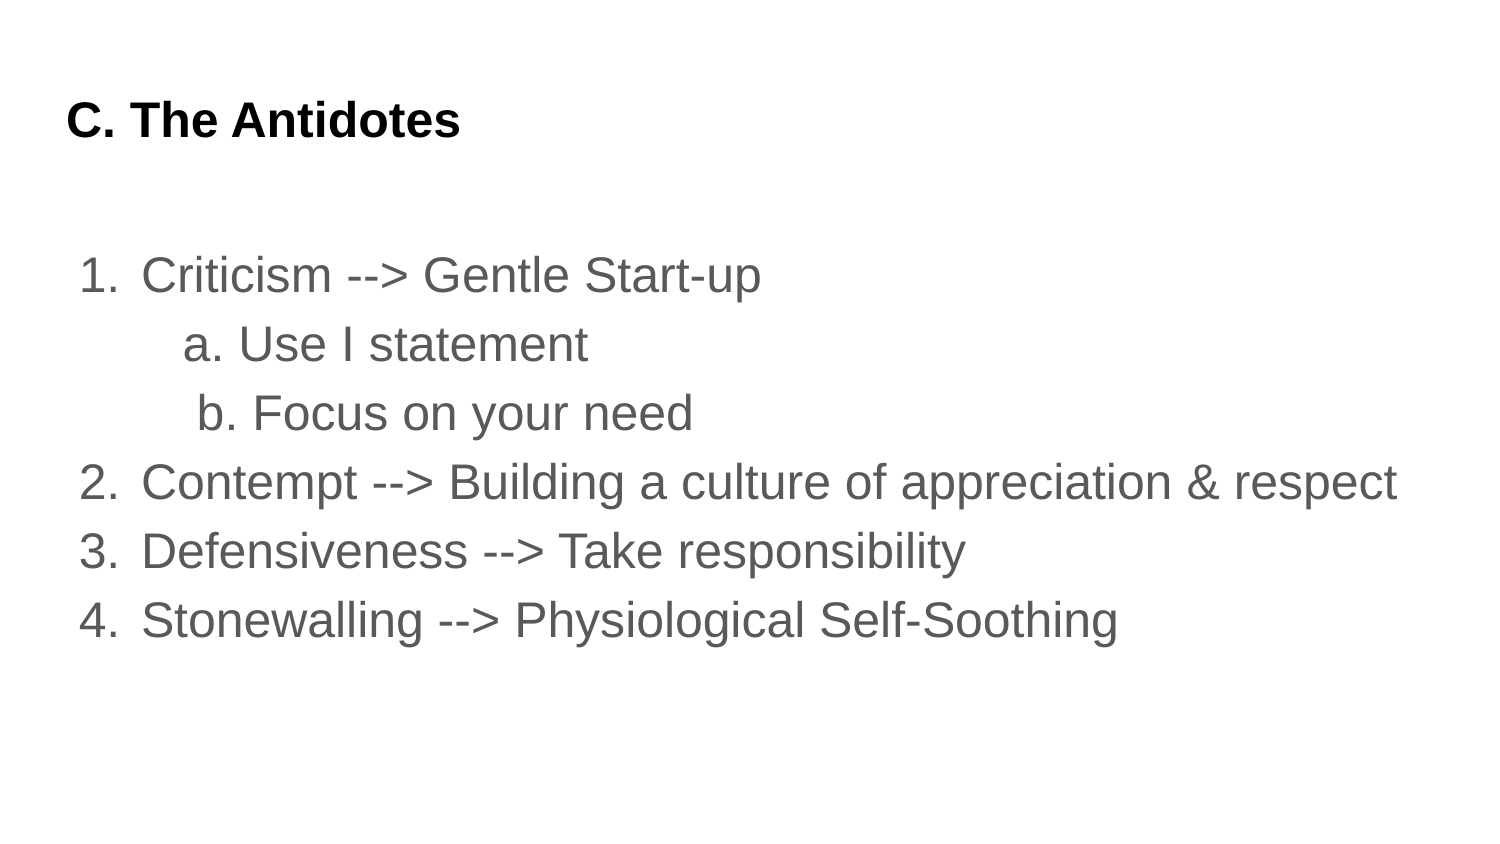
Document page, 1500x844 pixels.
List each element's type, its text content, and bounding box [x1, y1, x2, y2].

title C. The Antidotes [51, 72, 1449, 166]
list Criticism --> Gentle Start-up a. Use I statement b. Focus on your need Contempt --> Building a culture of appreciation & respect Defensiveness --> Take responsibility Stonewalling --> Physiological Self-Soothing [51, 218, 1449, 779]
